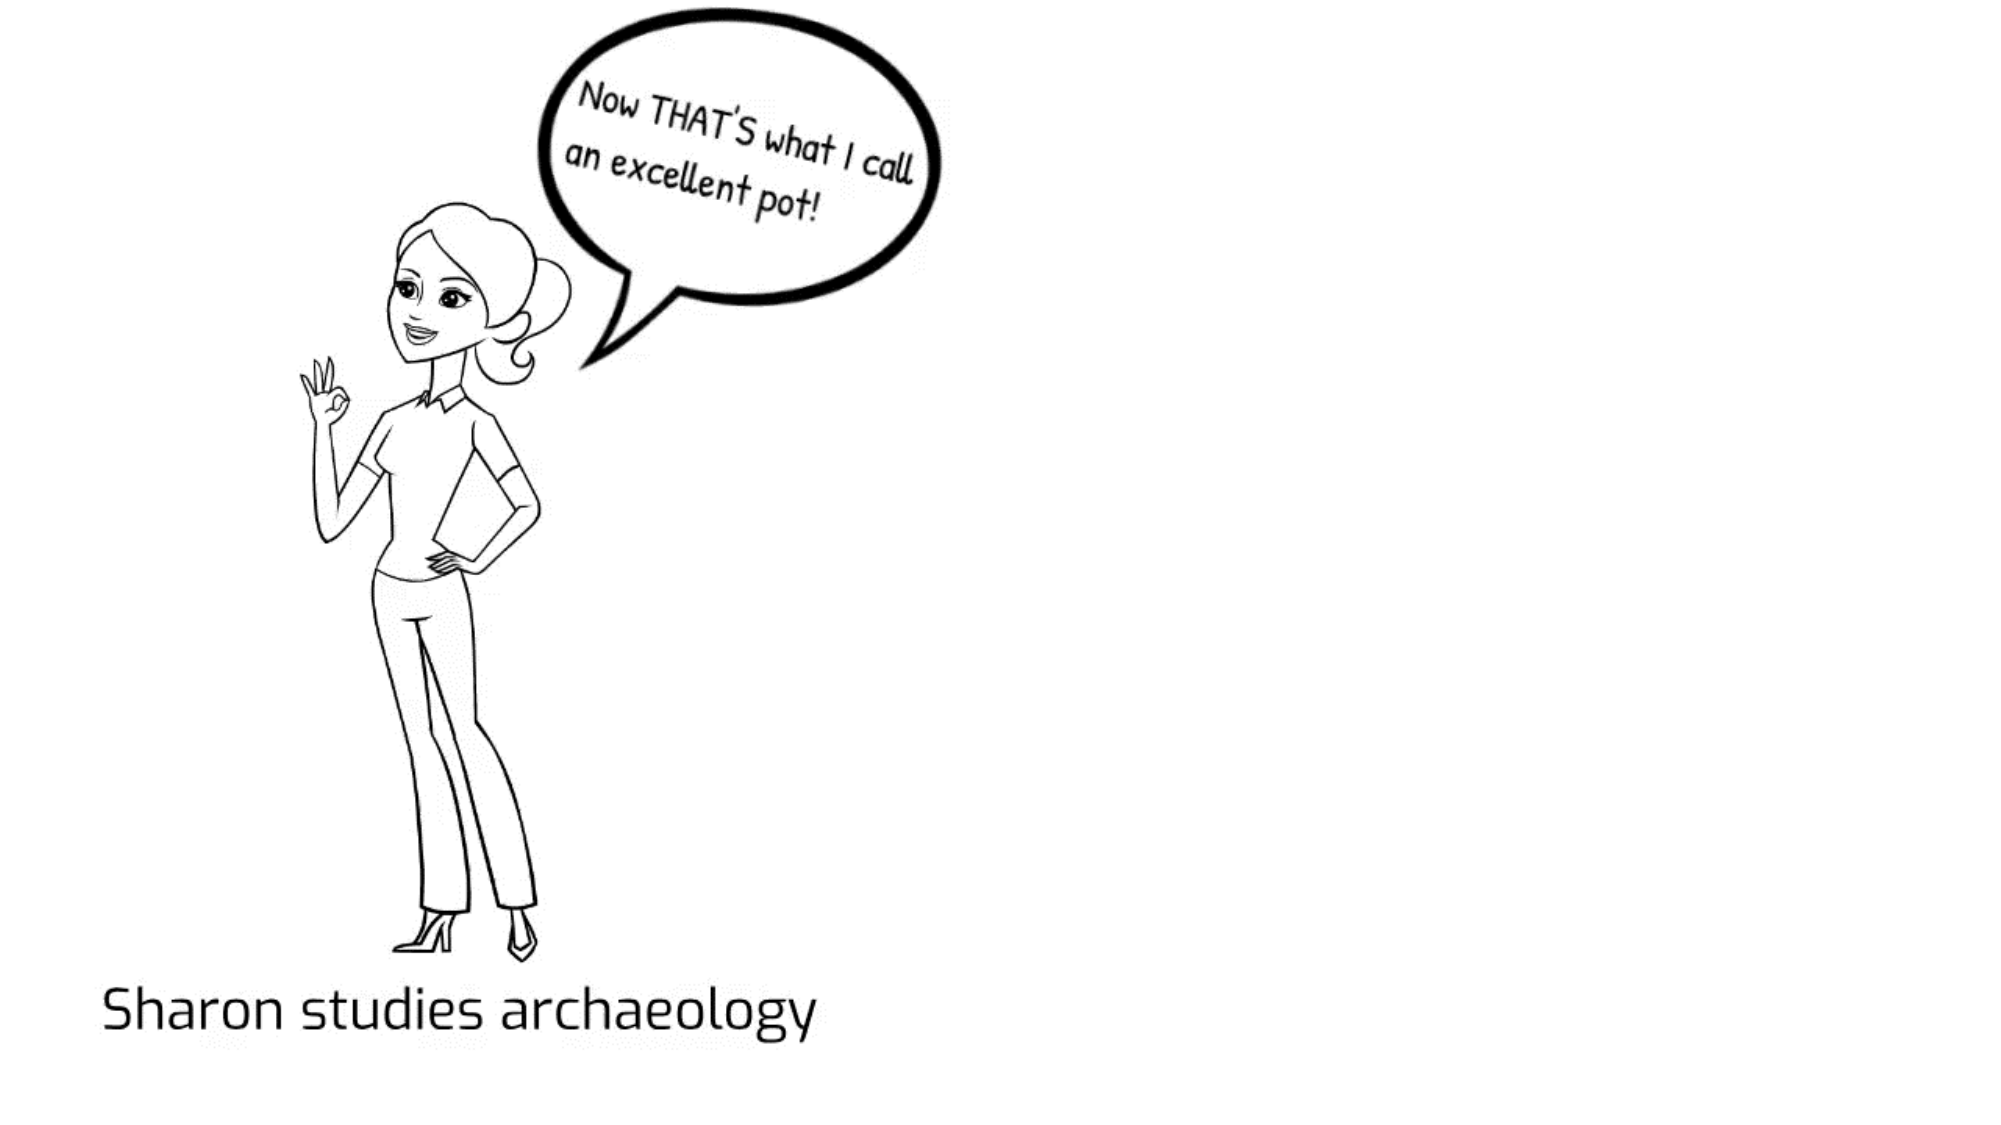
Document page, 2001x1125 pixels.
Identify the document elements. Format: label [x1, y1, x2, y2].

text_box [0, 0, 2000, 1125]
